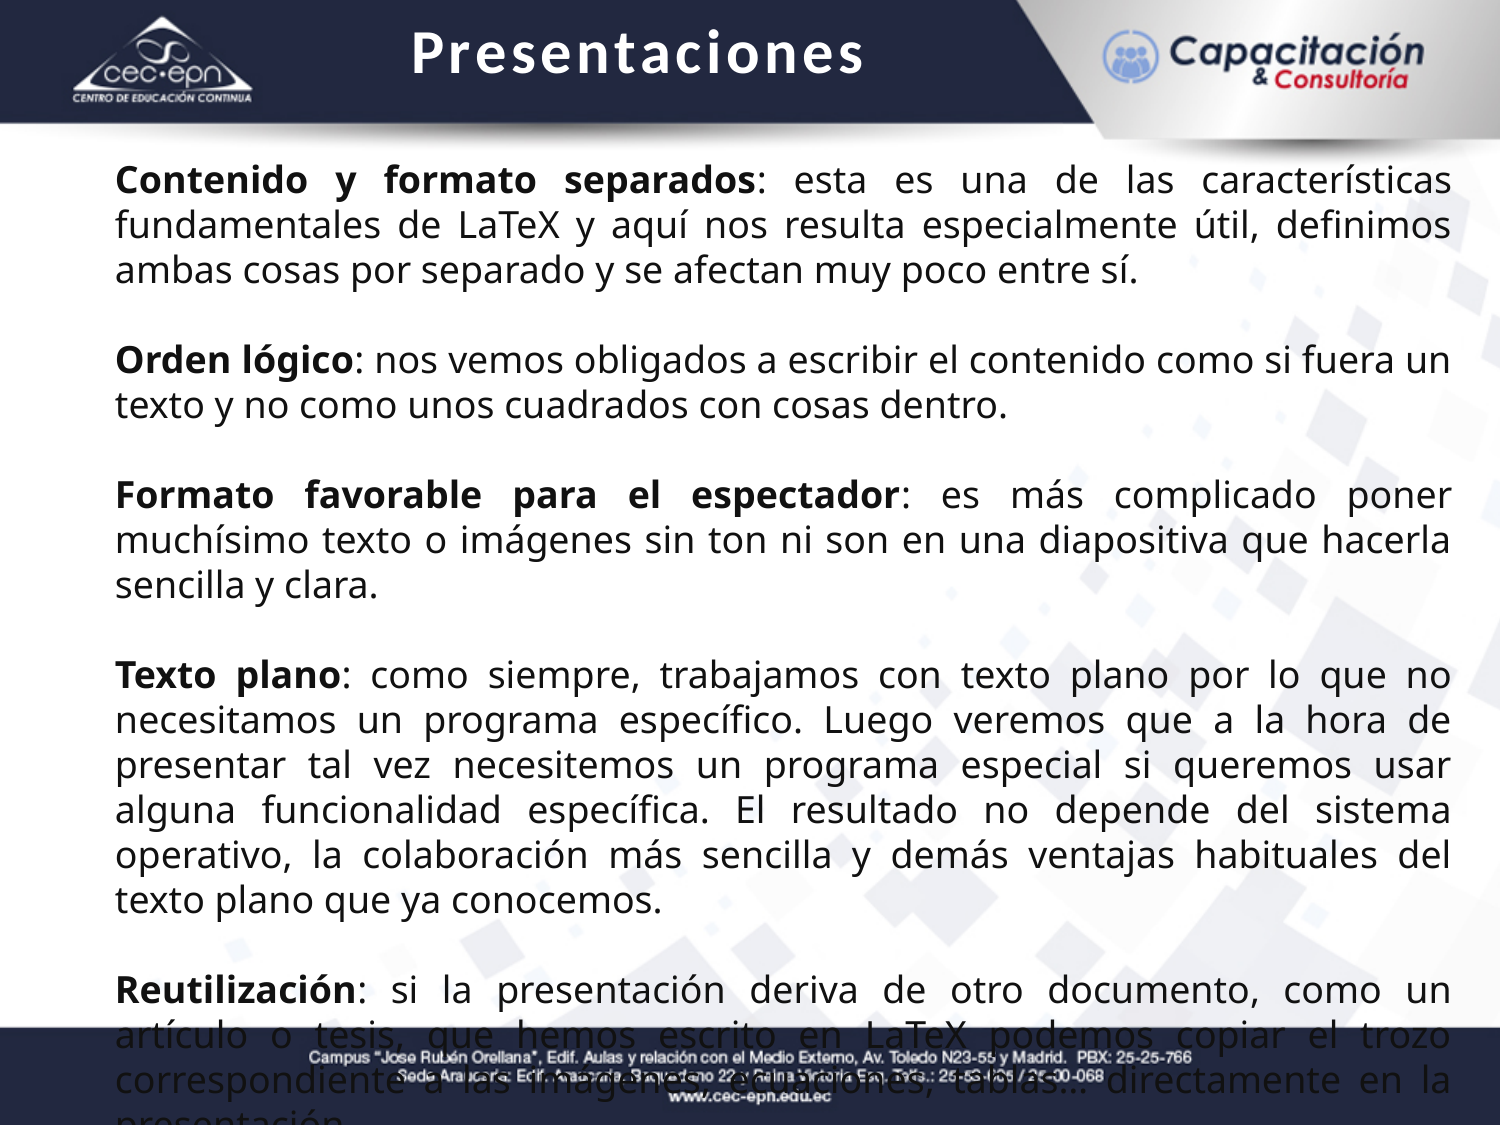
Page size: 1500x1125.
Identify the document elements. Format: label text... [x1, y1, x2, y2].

picture [0, 0, 1500, 1125]
text_box Contenido y formato separados: esta es una de las características fundamentales de LaTeX y aquí nos resulta especialmente útil, definimos ambas cosas por separado y se afectan muy poco entre sí. Orden lógico: nos vemos obligados a escribir el contenido como si fuera un texto y no como unos cuadrados con cosas dentro. Formato favorable para el espectador: es más complicado poner muchísimo texto o imágenes sin ton ni son en una diapositiva que hacerla sencilla y clara. Texto plano: como siempre, trabajamos con texto plano por lo que no necesitamos un programa específico. Luego veremos que a la hora de presentar tal vez necesitemos un programa especial si queremos usar alguna funcionalidad específica. El resultado no depende del sistema operativo, la colaboración más sencilla y demás ventajas habituales del texto plano que ya conocemos. Reutilización: si la presentación deriva de otro documento, como un artículo o tesis, que hemos escrito en LaTeX podemos copiar el trozo correspondiente a las imágenes, ecuaciones, tablas… directamente en la presentación. [100, 148, 1468, 1125]
text_box Presentaciones [253, 19, 1022, 102]
